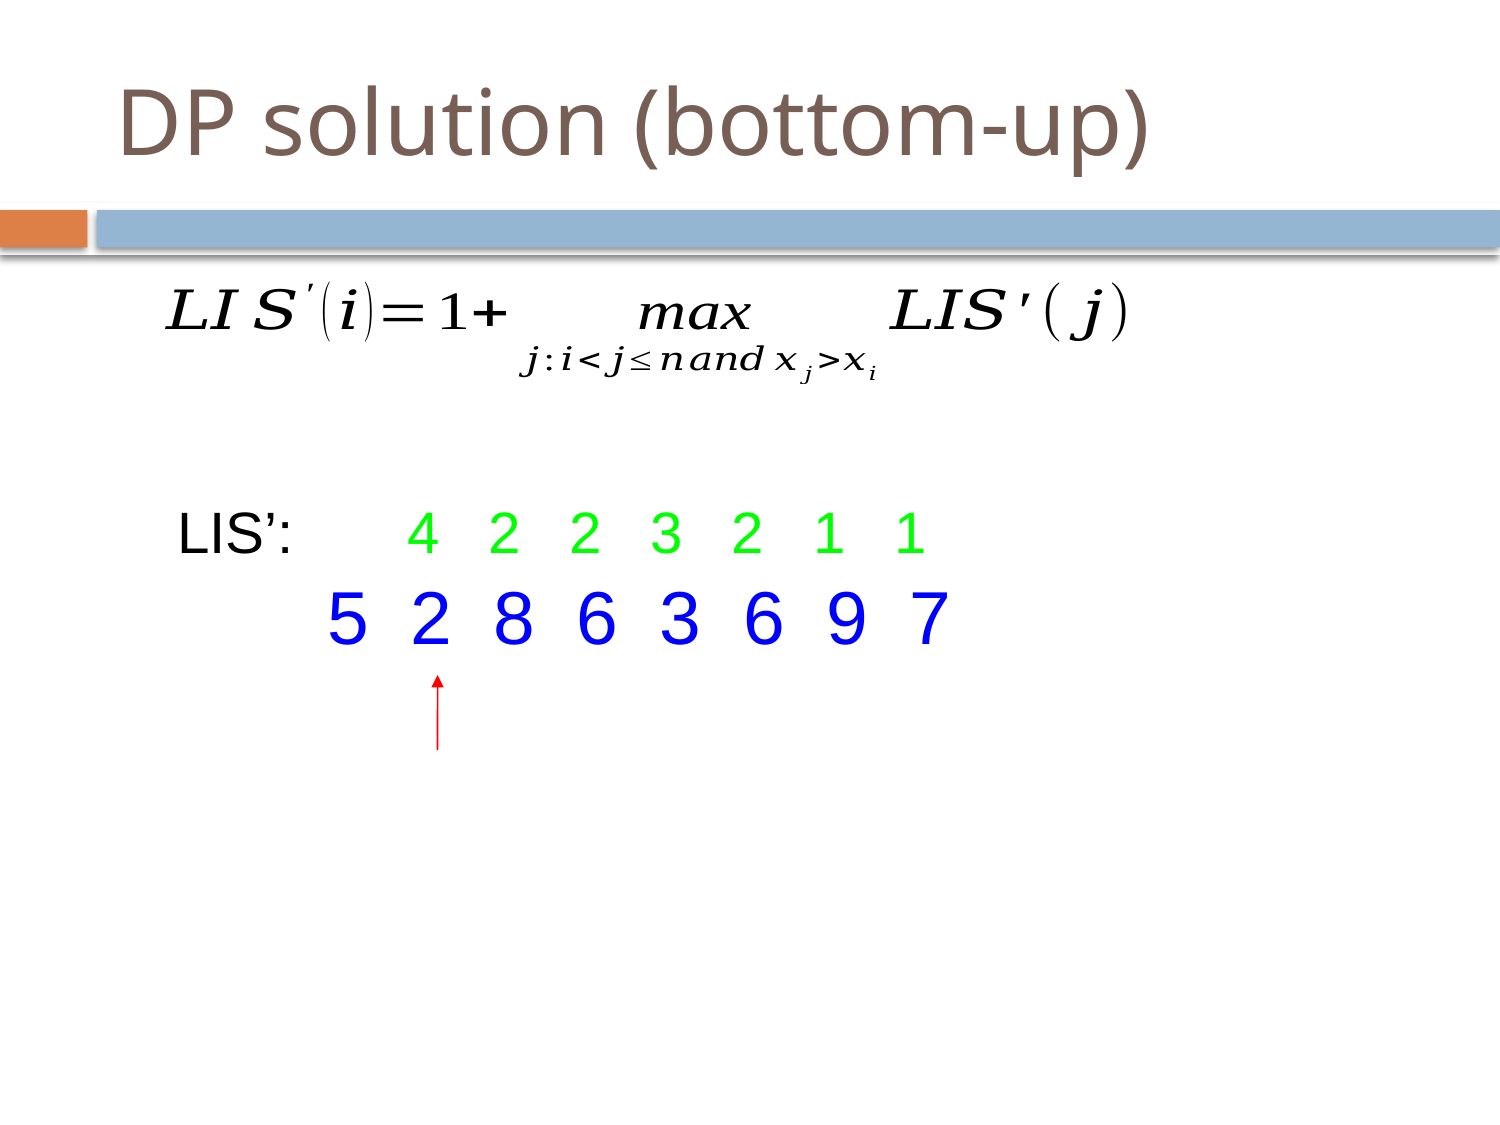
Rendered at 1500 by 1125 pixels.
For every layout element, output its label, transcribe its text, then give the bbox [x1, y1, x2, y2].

title DP solution (bottom-up) [100, 37, 1438, 200]
text_box LIS’: 4 2 2 3 2 1 1 [162, 487, 1050, 573]
text_box 5 2 8 6 3 6 9 7 [312, 562, 1150, 668]
text_box [431, 675, 444, 751]
